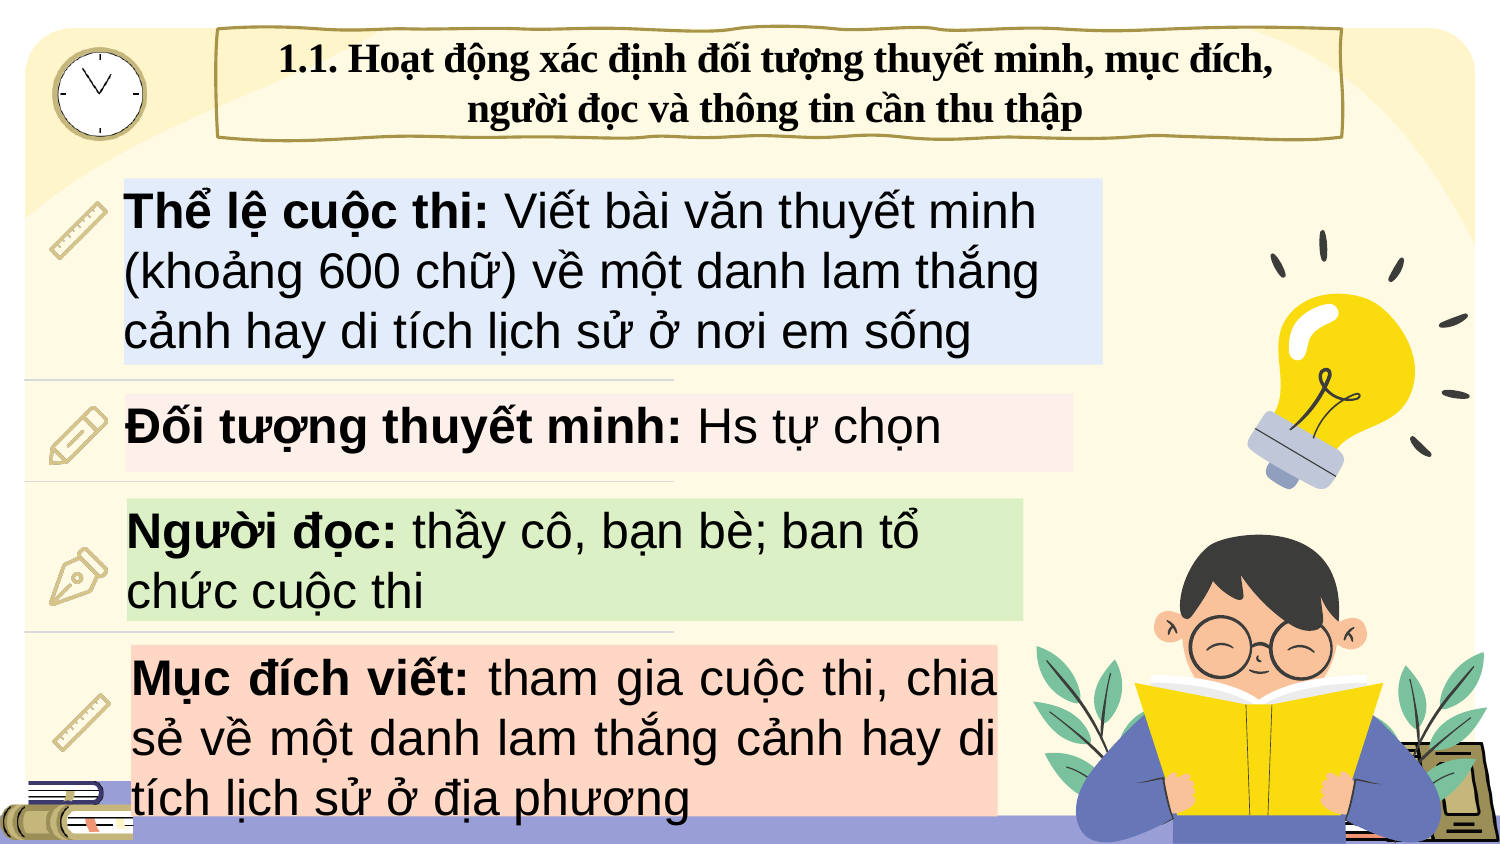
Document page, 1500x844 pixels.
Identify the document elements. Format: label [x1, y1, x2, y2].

picture [0, 0, 1500, 844]
text_box [1032, 534, 1488, 844]
text_box [1245, 229, 1471, 490]
